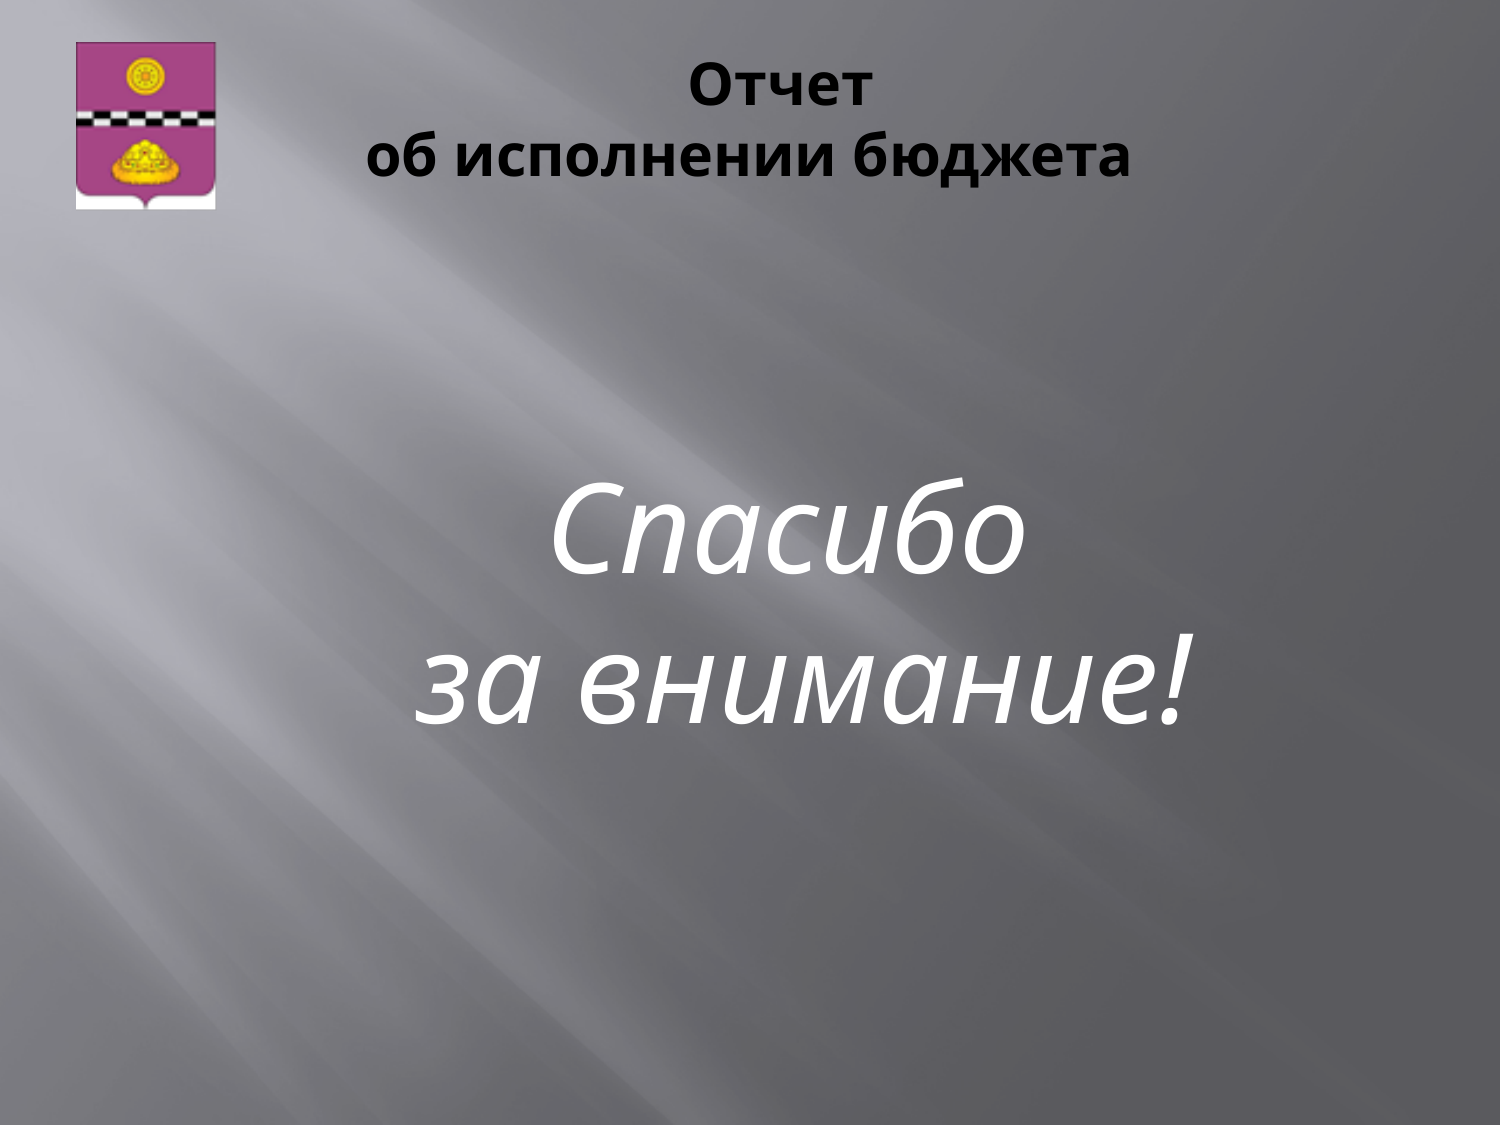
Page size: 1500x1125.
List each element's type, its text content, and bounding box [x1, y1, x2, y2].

title Отчет об исполнении бюджета [49, 37, 1450, 197]
picture [76, 42, 219, 213]
text_box Спасибо за внимание! [375, 441, 1235, 906]
